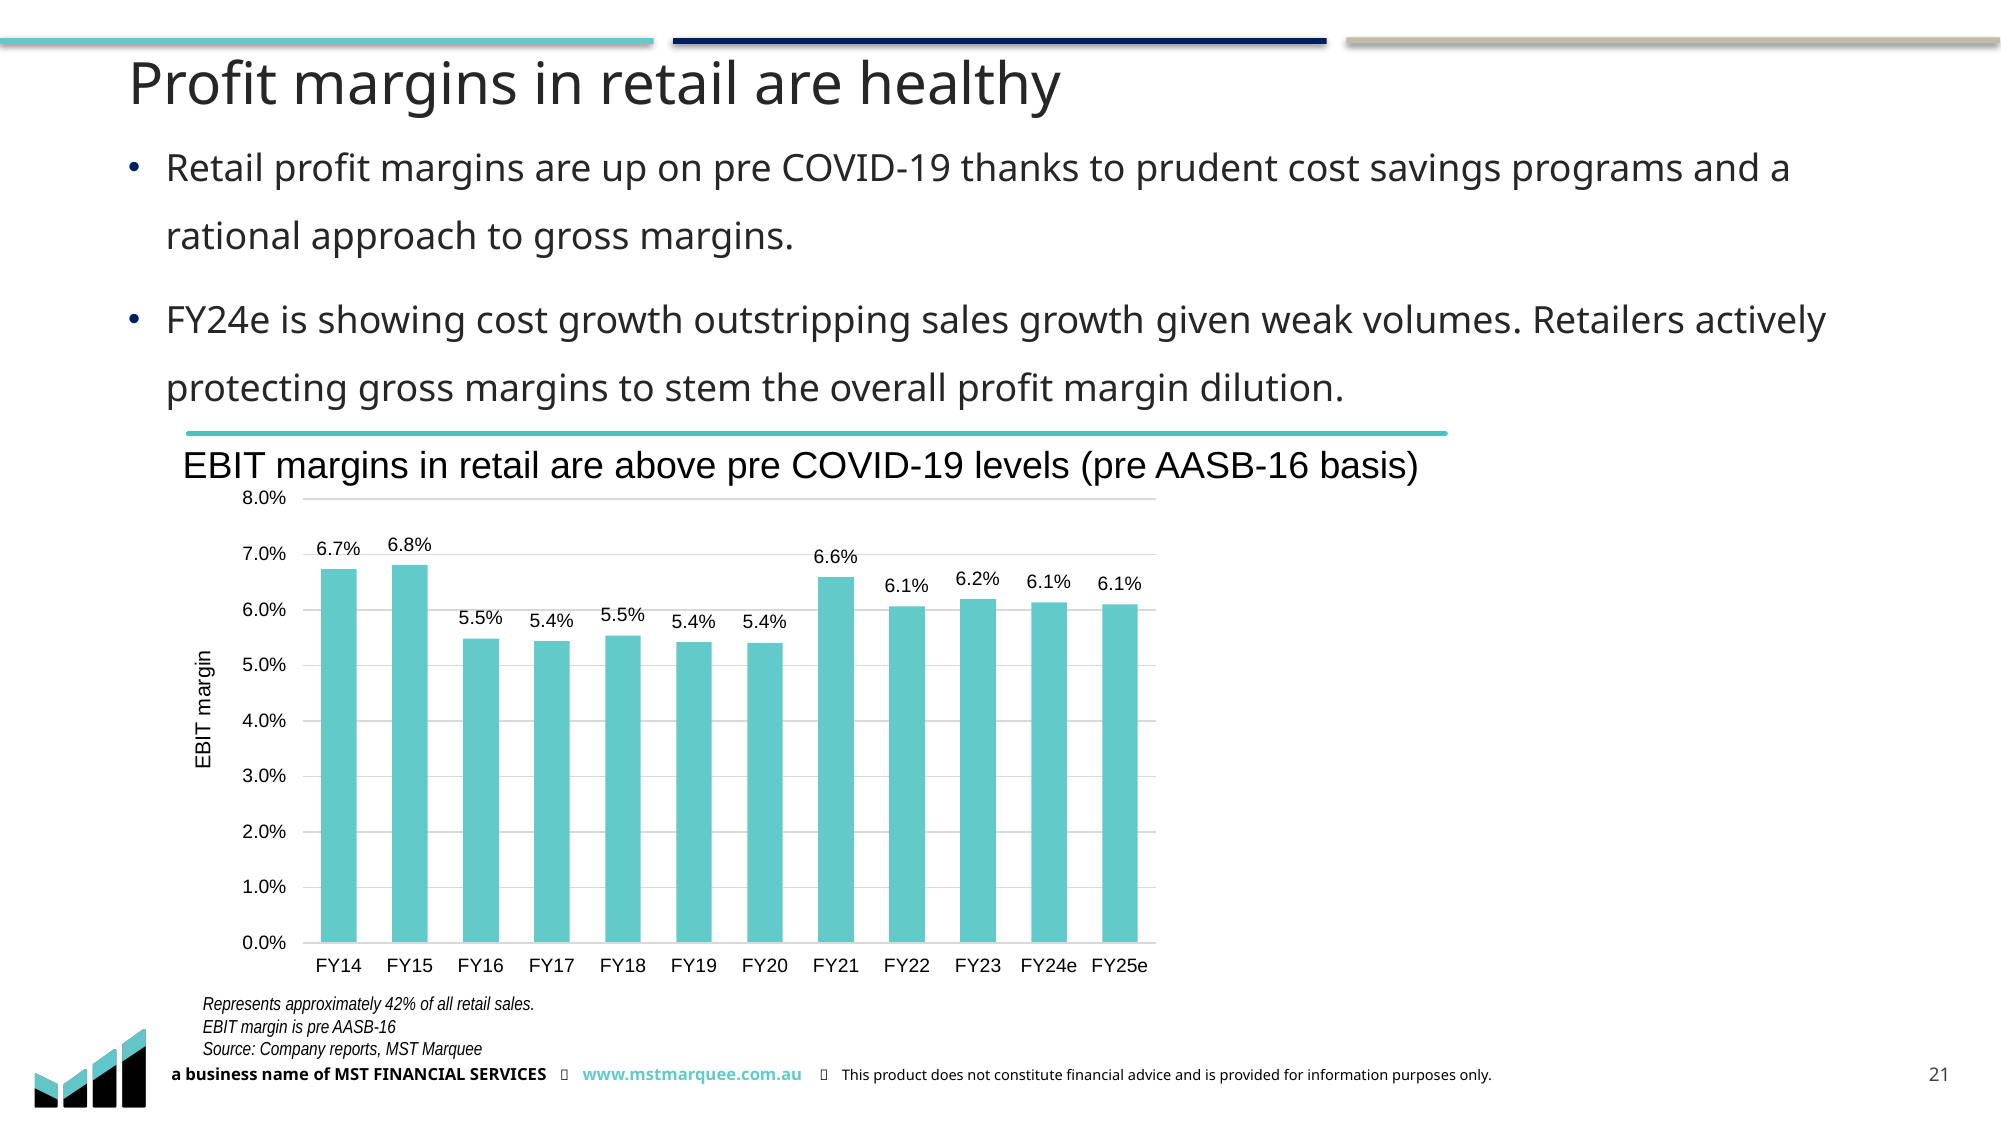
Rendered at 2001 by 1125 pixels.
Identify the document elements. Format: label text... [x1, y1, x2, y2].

list Retail profit margins are up on pre COVID-19 thanks to prudent cost savings programs and a rational approach to gross margins. FY24e is showing cost growth outstripping sales growth given weak volumes. Retailers actively protecting gross margins to stem the overall profit margin dilution. [113, 114, 1913, 332]
slide_number 21 [1890, 1045, 1966, 1106]
picture [174, 473, 1188, 1000]
text_box EBIT margins in retail are above pre COVID-19 levels (pre AASB-16 basis) [168, 433, 1469, 494]
picture [34, 1029, 157, 1118]
title Profit margins in retail are healthy [113, 56, 1614, 114]
text_box Represents approximately 42% of all retail sales. EBIT margin is pre AASB-16 Source: Company reports, MST Marquee [188, 1010, 778, 1067]
